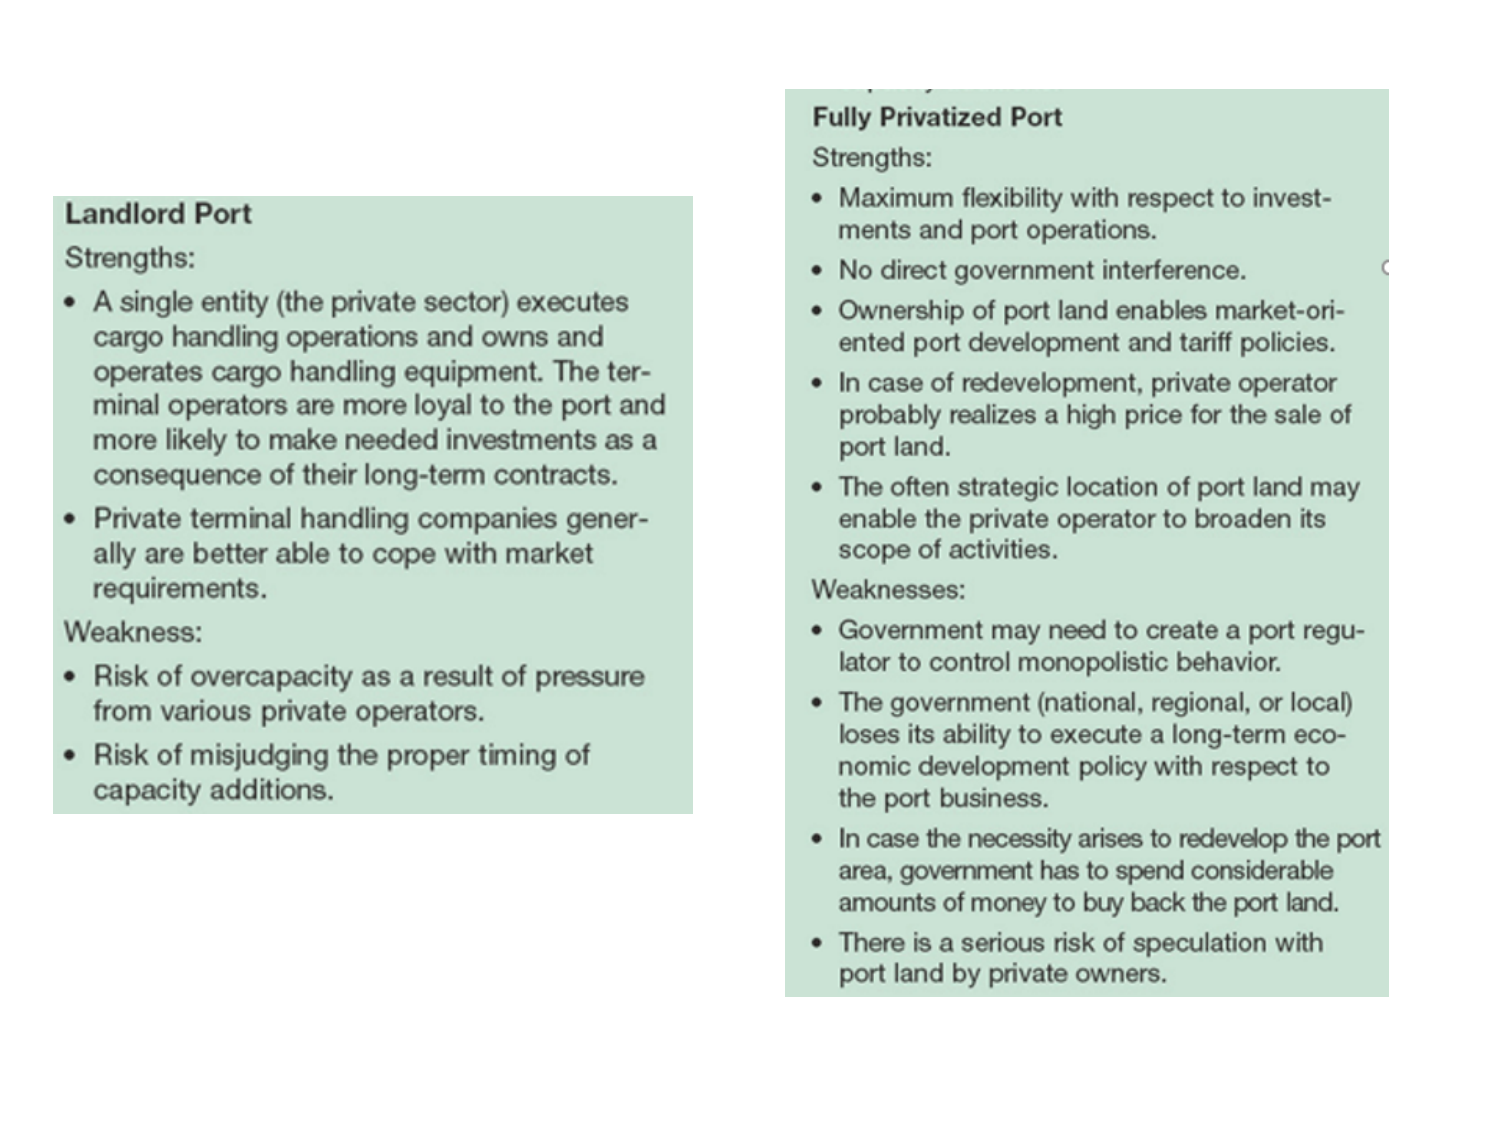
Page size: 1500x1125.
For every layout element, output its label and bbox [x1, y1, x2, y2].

picture [785, 89, 1389, 997]
picture [52, 196, 693, 814]
